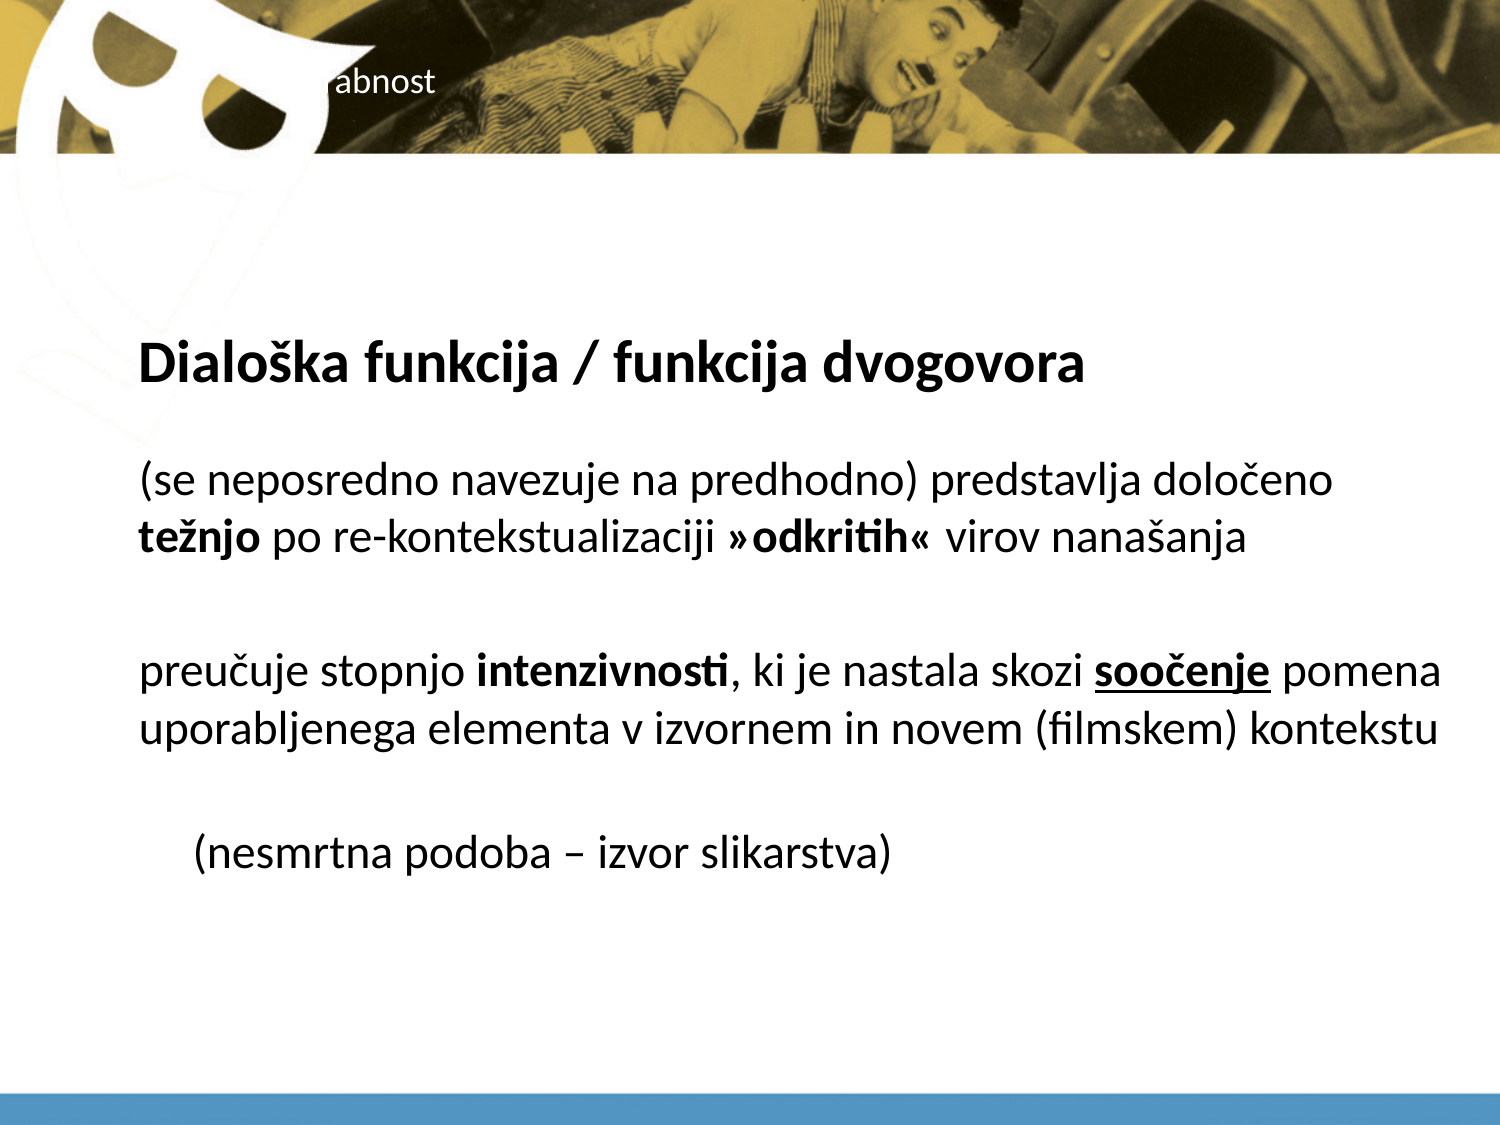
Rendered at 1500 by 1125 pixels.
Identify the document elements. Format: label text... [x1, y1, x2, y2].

picture [0, 0, 1500, 1125]
list Dialoška funkcija / funkcija dvogovora (se neposredno navezuje na predhodno) predstavlja določeno težnjo po re-kontekstualizaciji »odkritih« virov nanašanja preučuje stopnjo intenzivnosti, ki je nastala skozi soočenje pomena uporabljenega elementa v izvornem in novem (filmskem) kontekstu (nesmrtna podoba – izvor slikarstva) [123, 314, 1459, 894]
title uporabnost [123, 0, 1412, 149]
